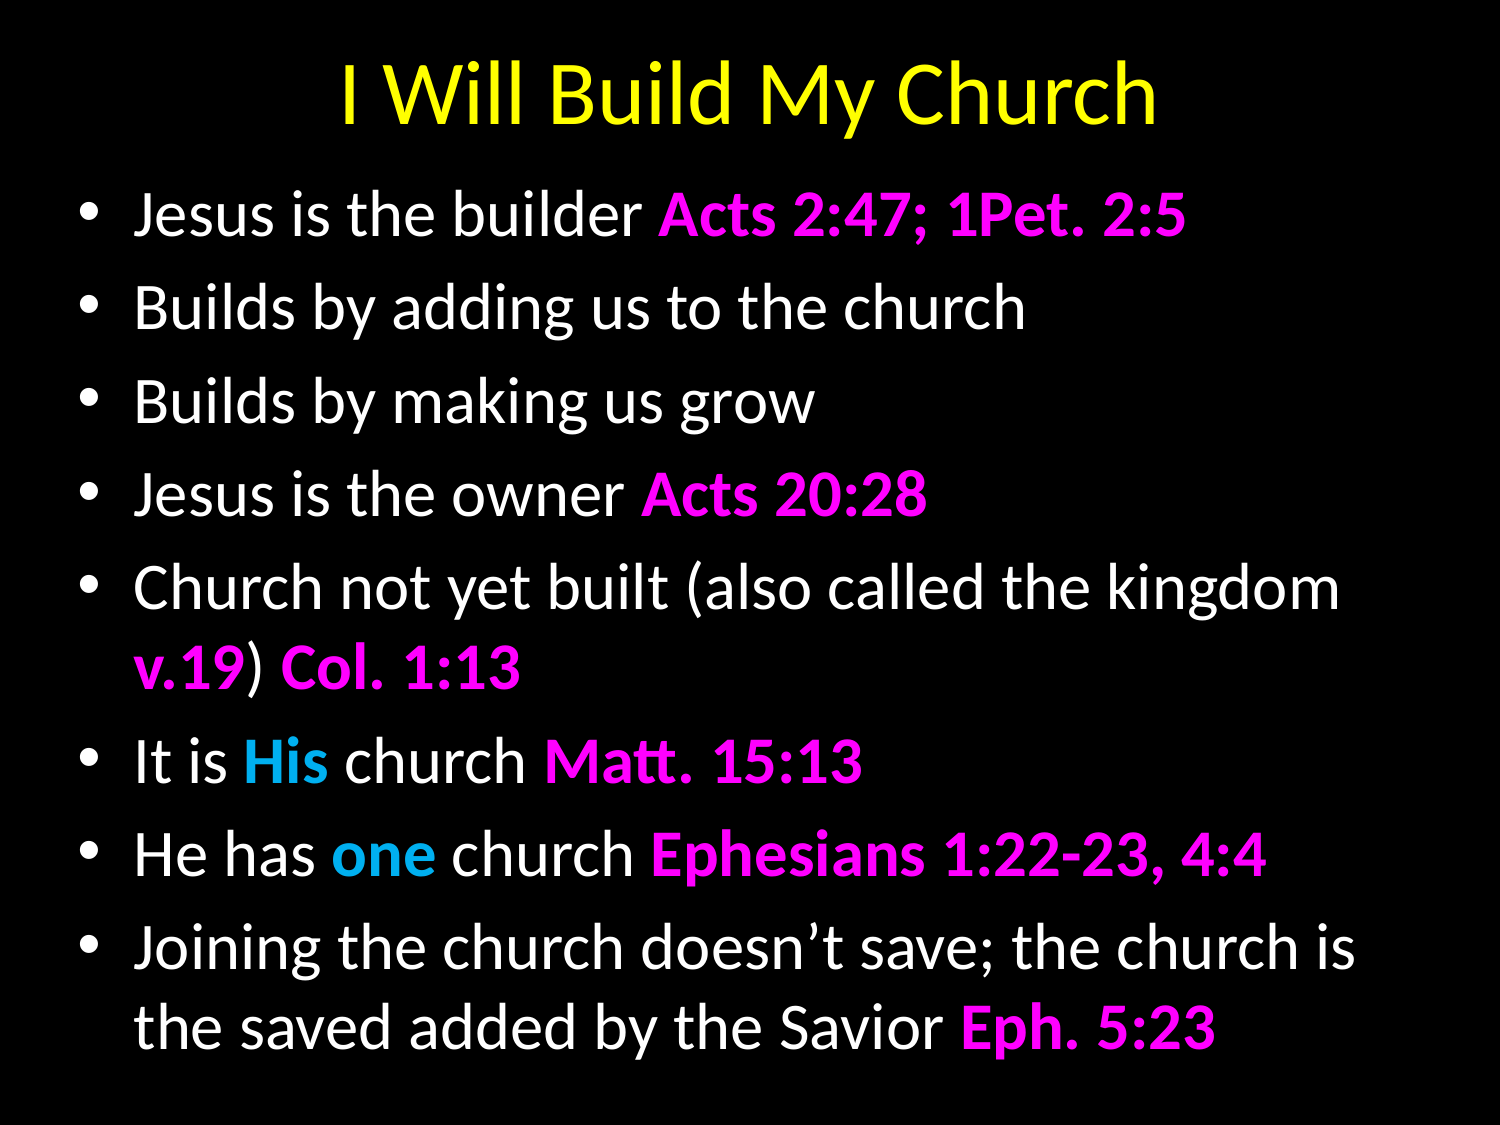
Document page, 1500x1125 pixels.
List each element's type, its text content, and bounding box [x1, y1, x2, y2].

list Jesus is the builder Acts 2:47; 1Pet. 2:5 Builds by adding us to the church Builds by making us grow Jesus is the owner Acts 20:28 Church not yet built (also called the kingdom v.19) Col. 1:13 It is His church Matt. 15:13 He has one church Ephesians 1:22-23, 4:4 Joining the church doesn’t save; the church is the saved added by the Savior Eph. 5:23 [62, 162, 1438, 1125]
title I Will Build My Church [75, 0, 1425, 162]
